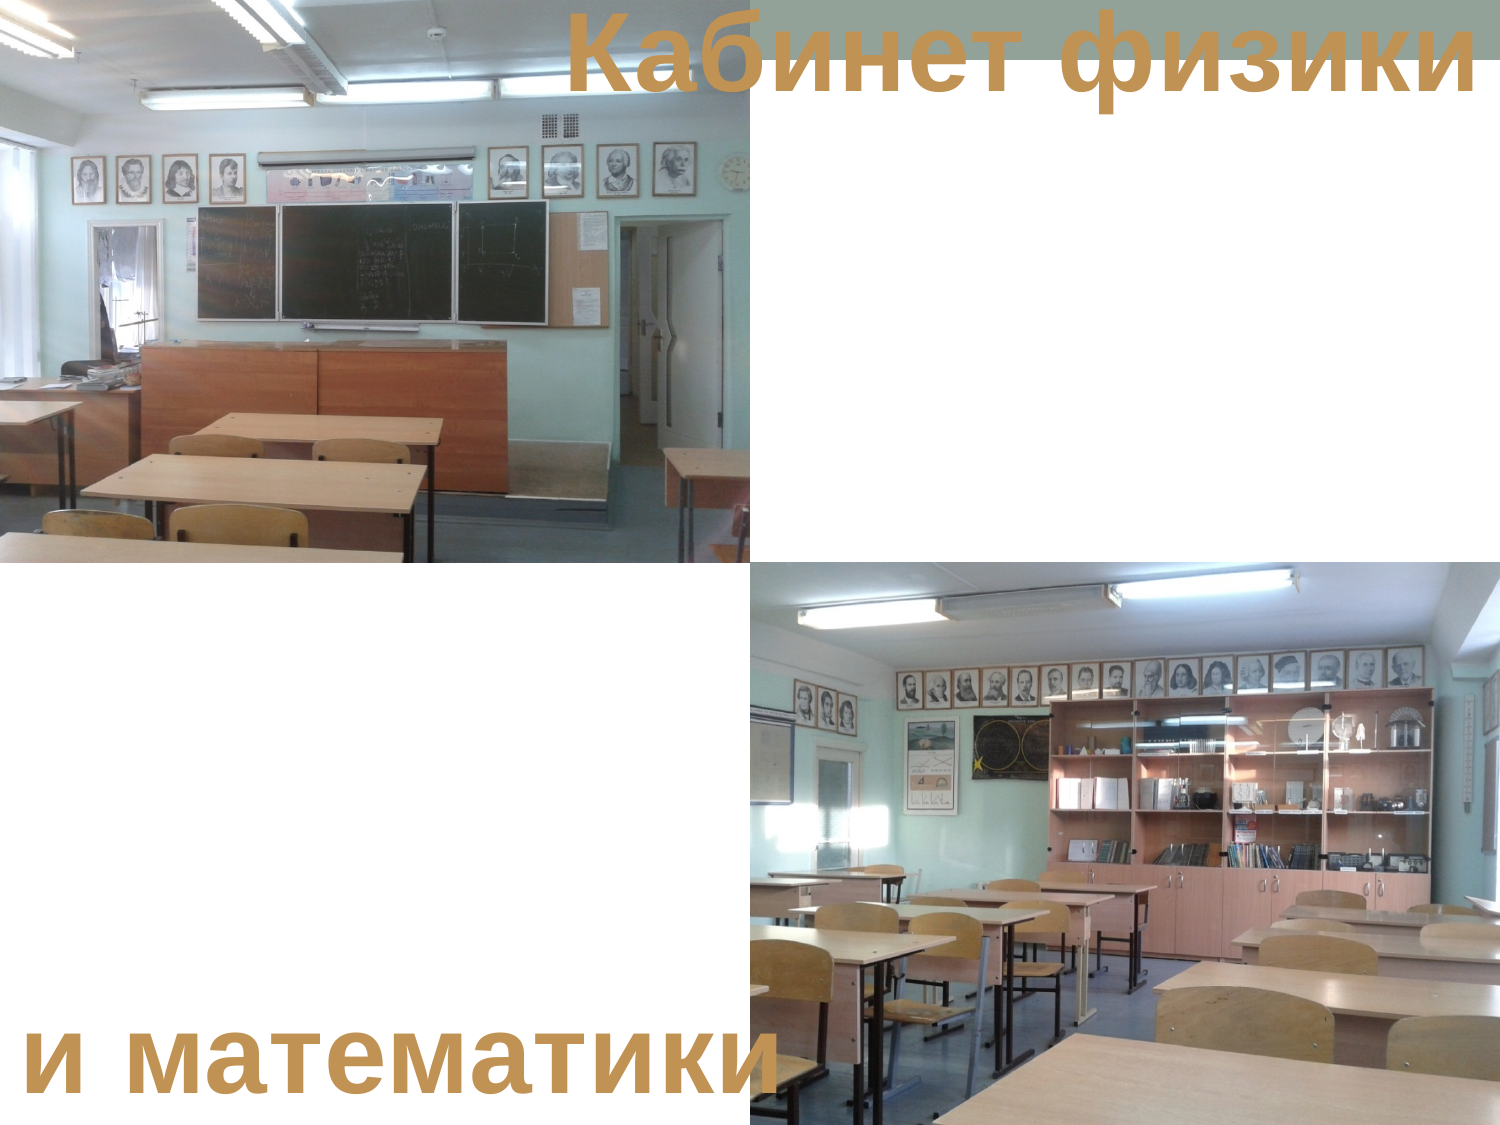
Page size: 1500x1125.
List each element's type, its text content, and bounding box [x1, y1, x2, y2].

text_box и математики [4, 973, 746, 1124]
picture [0, 0, 1500, 1125]
text_box Кабинет физики [757, 0, 1498, 122]
